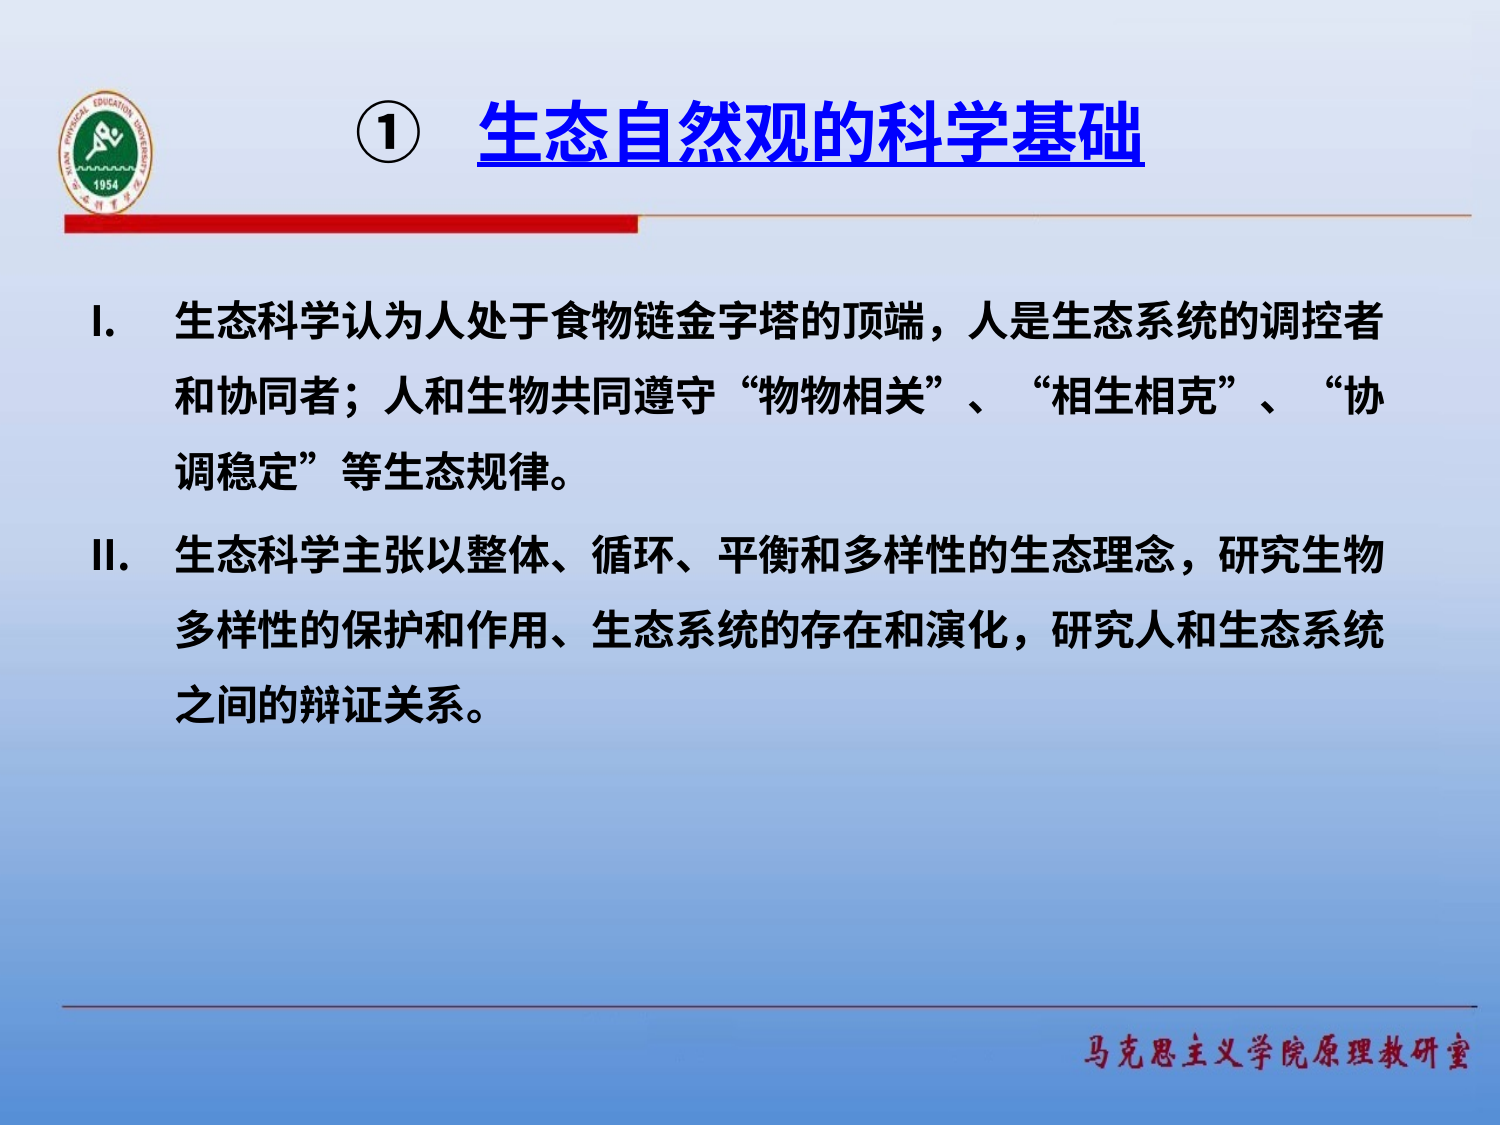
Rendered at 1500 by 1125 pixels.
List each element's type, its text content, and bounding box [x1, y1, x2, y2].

list 生态科学认为人处于食物链金字塔的顶端，人是生态系统的调控者和协同者；人和生物共同遵守“物物相关”、“相生相克”、“协调稳定”等生态规律。 生态科学主张以整体、循环、平衡和多样性的生态理念，研究生物多样性的保护和作用、生态系统的存在和演化，研究人和生态系统之间的辩证关系。 [75, 262, 1425, 1005]
title 生态自然观的科学基础 [75, 45, 1425, 233]
picture [0, 0, 1500, 1125]
